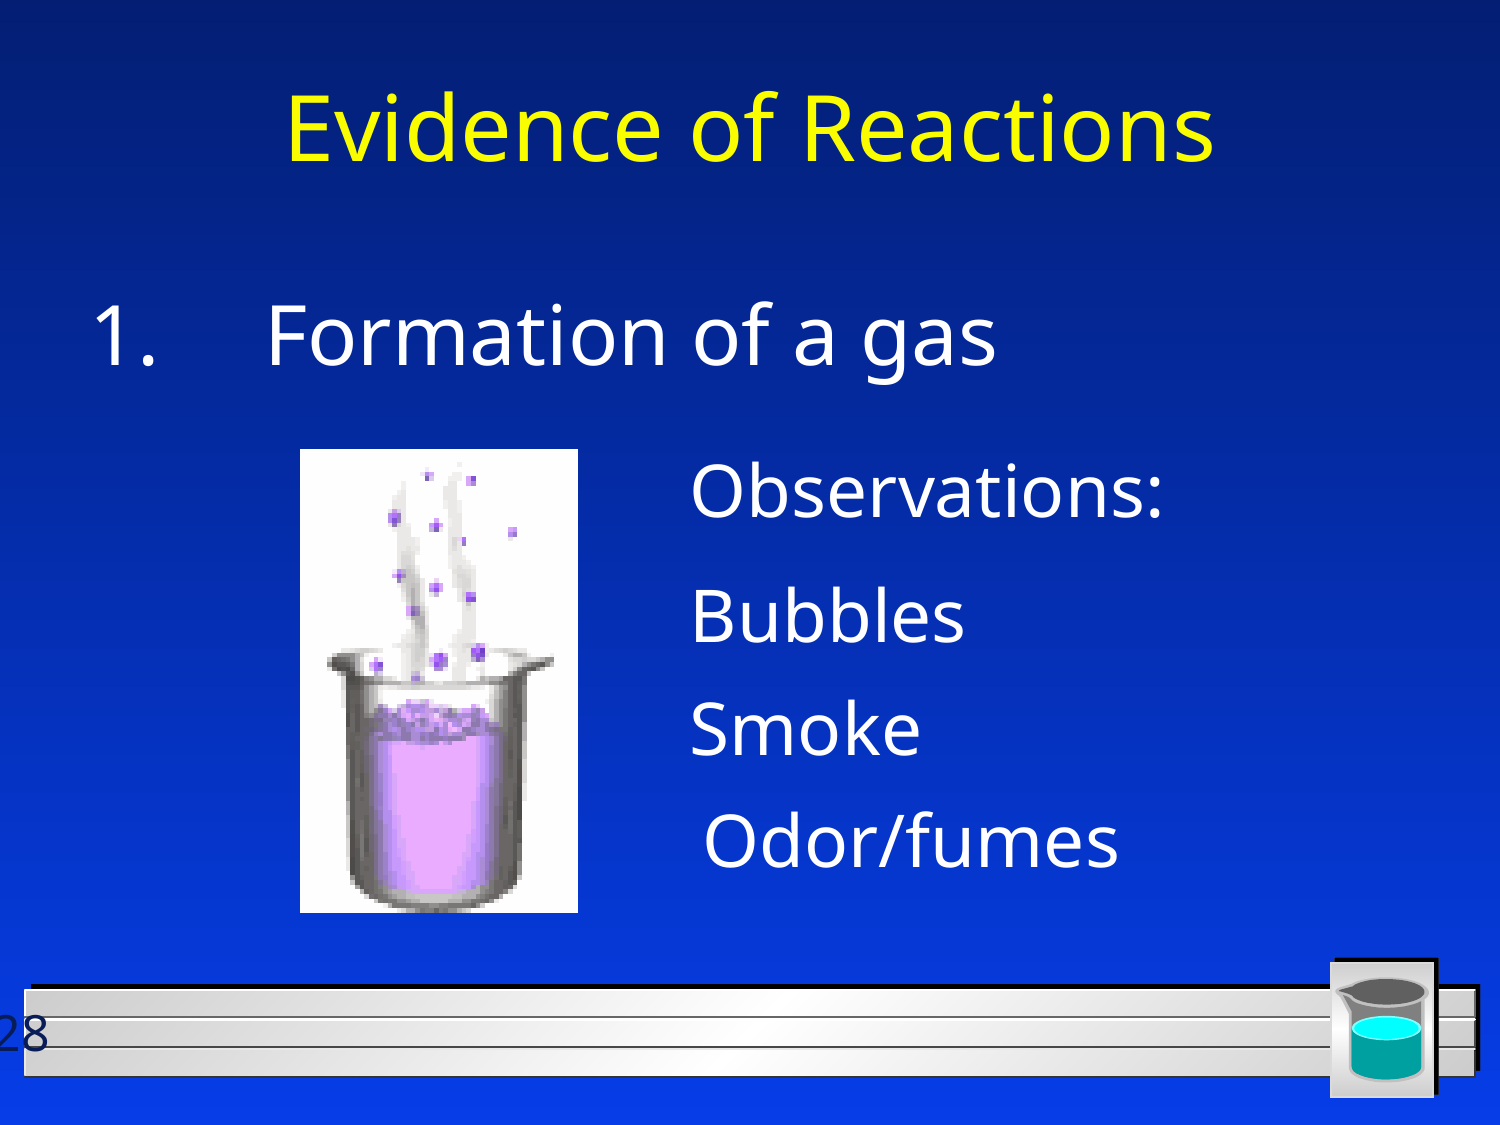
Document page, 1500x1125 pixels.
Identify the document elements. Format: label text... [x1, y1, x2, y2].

text_box Observations: [675, 437, 1400, 540]
text_box Formation of a gas [249, 275, 1313, 390]
text_box Odor/fumes [687, 787, 1213, 890]
text_box Evidence of Reactions [112, 62, 1388, 188]
picture [299, 449, 578, 913]
text_box Smoke [675, 674, 1075, 778]
text_box Bubbles [675, 562, 1075, 665]
text_box 1. [75, 275, 200, 390]
